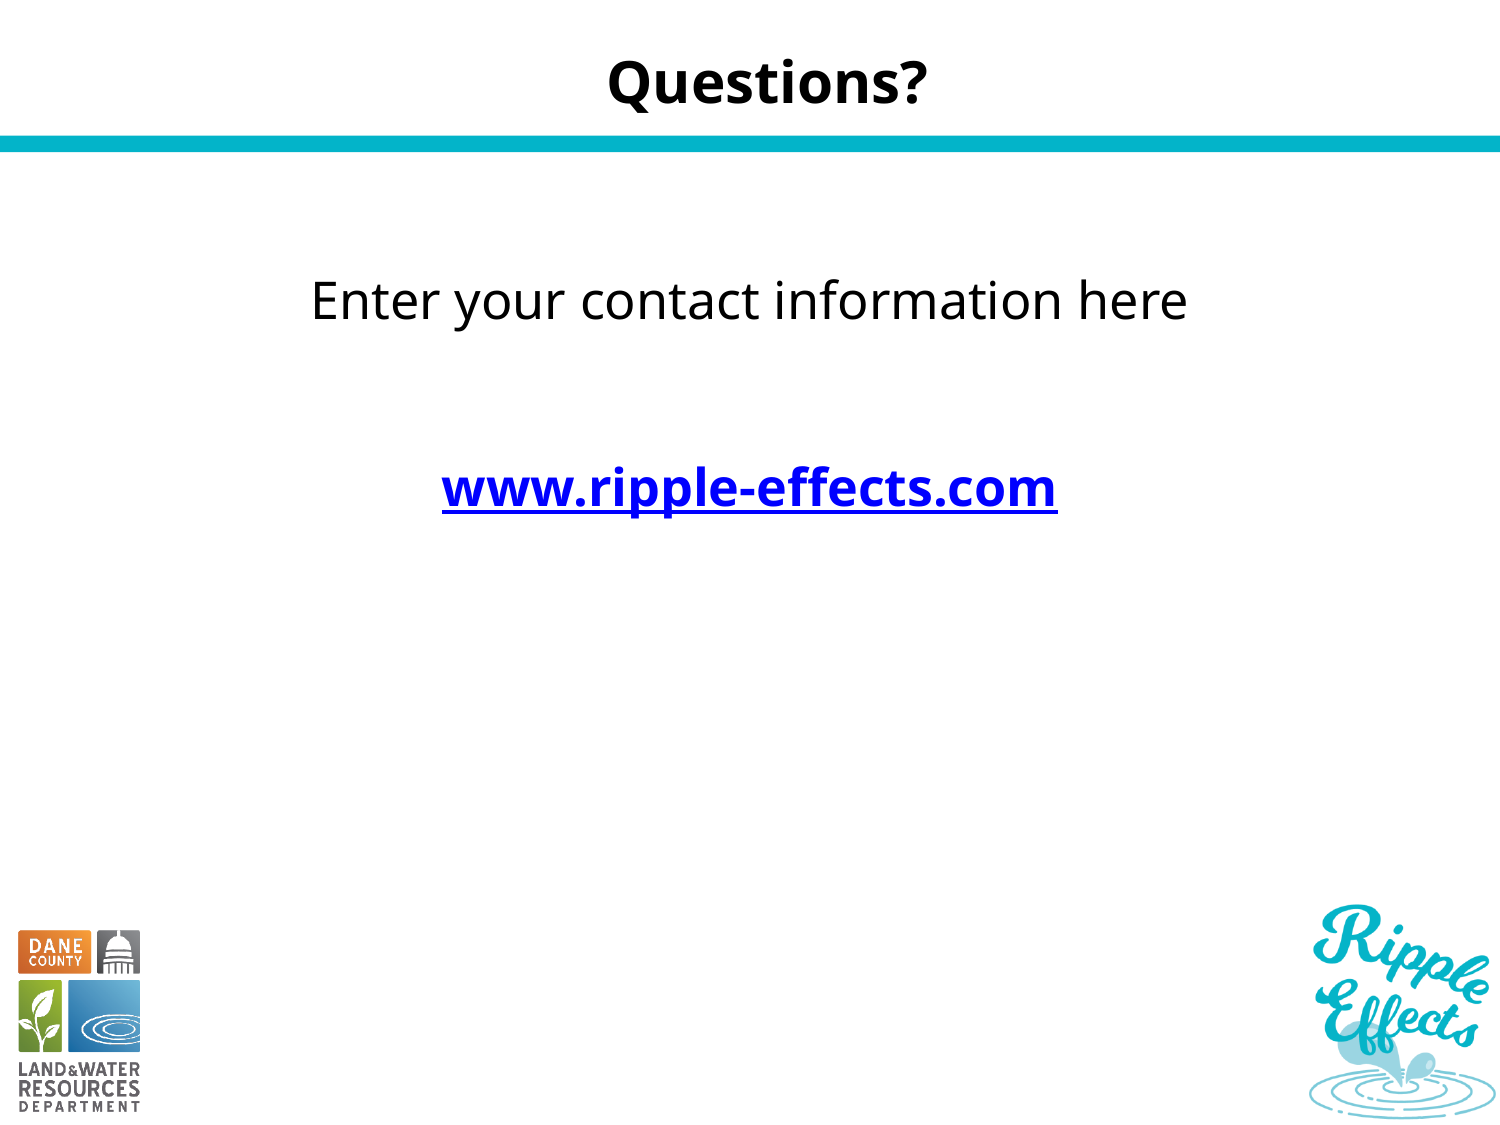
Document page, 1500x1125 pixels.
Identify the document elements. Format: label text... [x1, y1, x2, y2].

text_box Questions? [129, 37, 1406, 123]
picture [1302, 898, 1500, 1124]
picture [18, 930, 141, 1113]
list Enter your contact information here www.ripple-effects.com [0, 209, 1500, 1122]
text_box [0, 133, 1500, 154]
